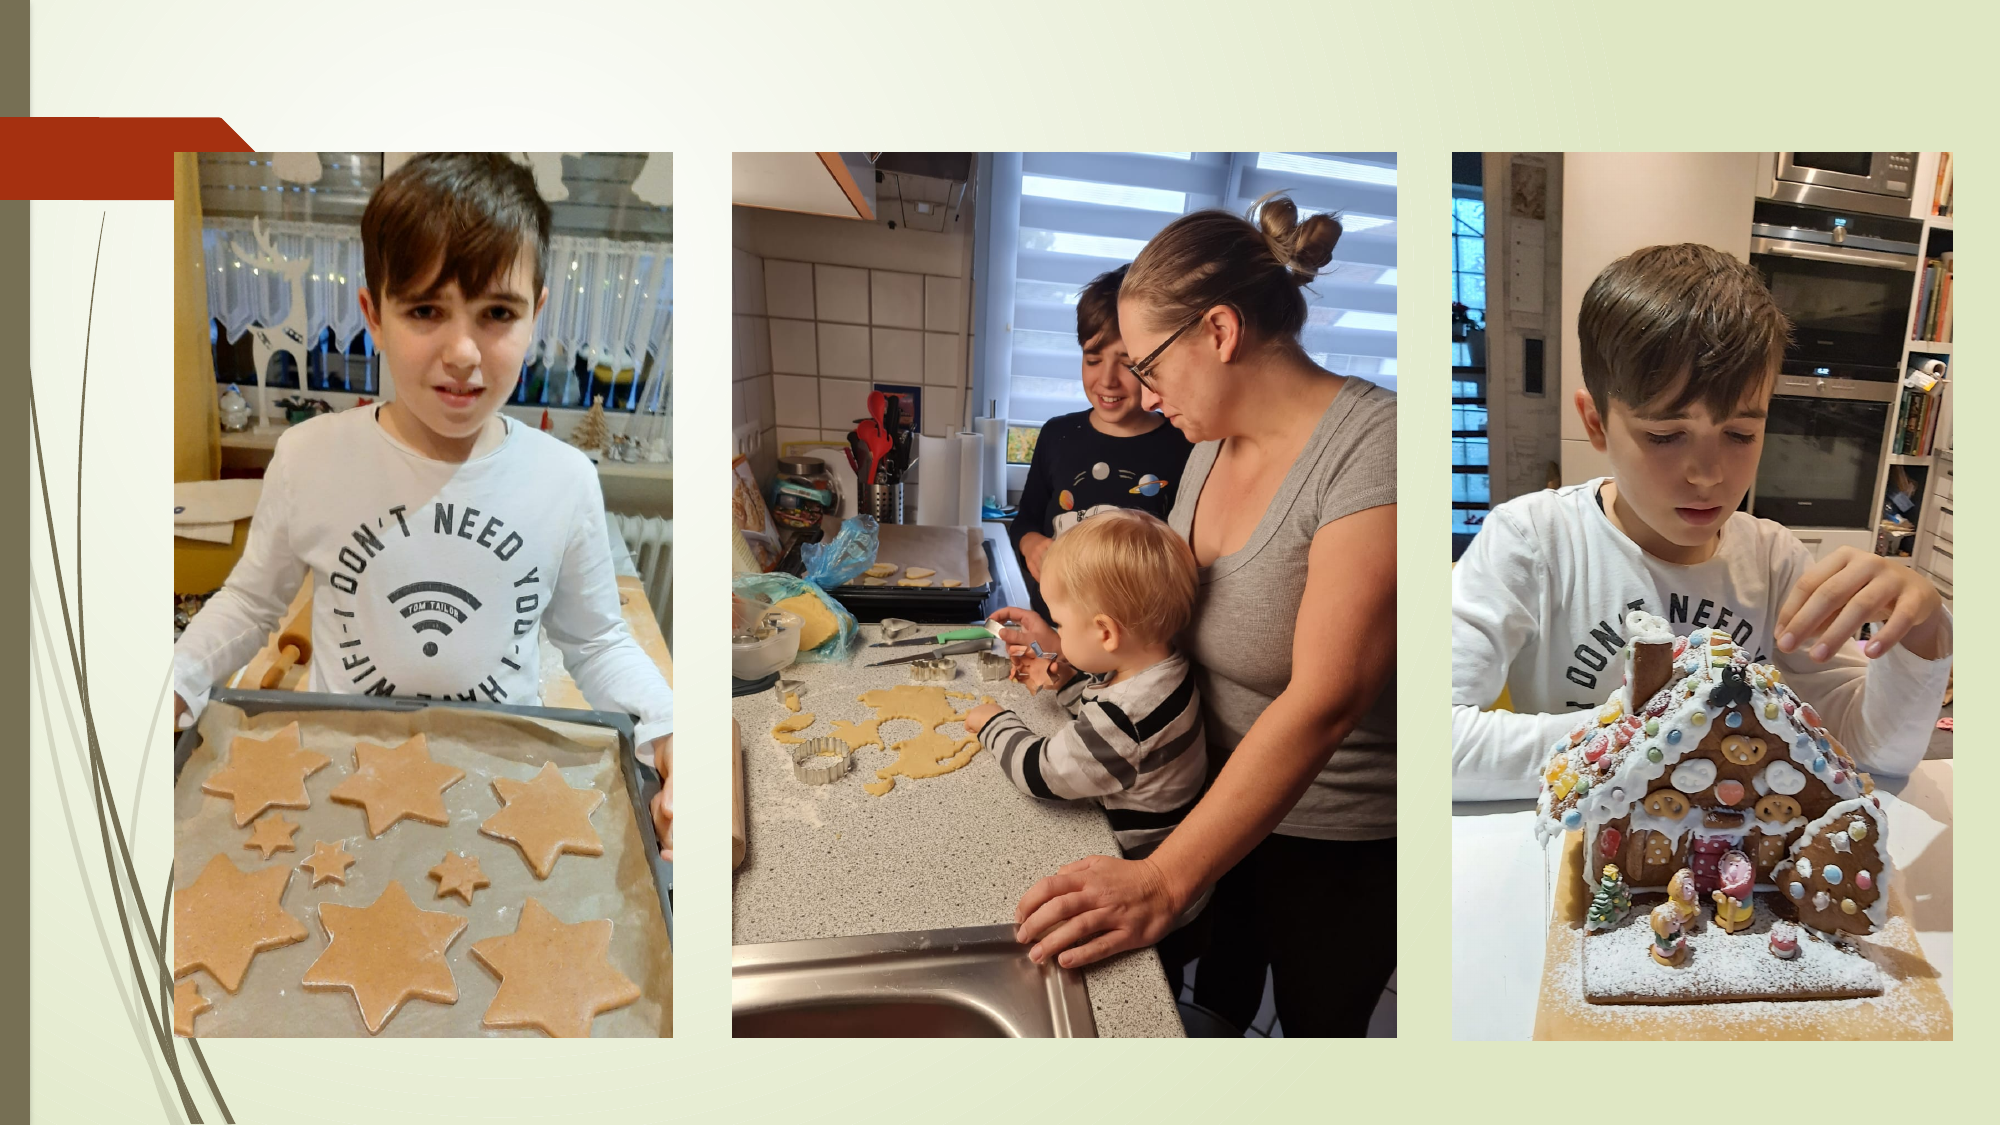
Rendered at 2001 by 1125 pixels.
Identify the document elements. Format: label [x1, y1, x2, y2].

picture [1452, 151, 1953, 1041]
picture [731, 151, 1397, 1038]
picture [174, 151, 673, 1038]
